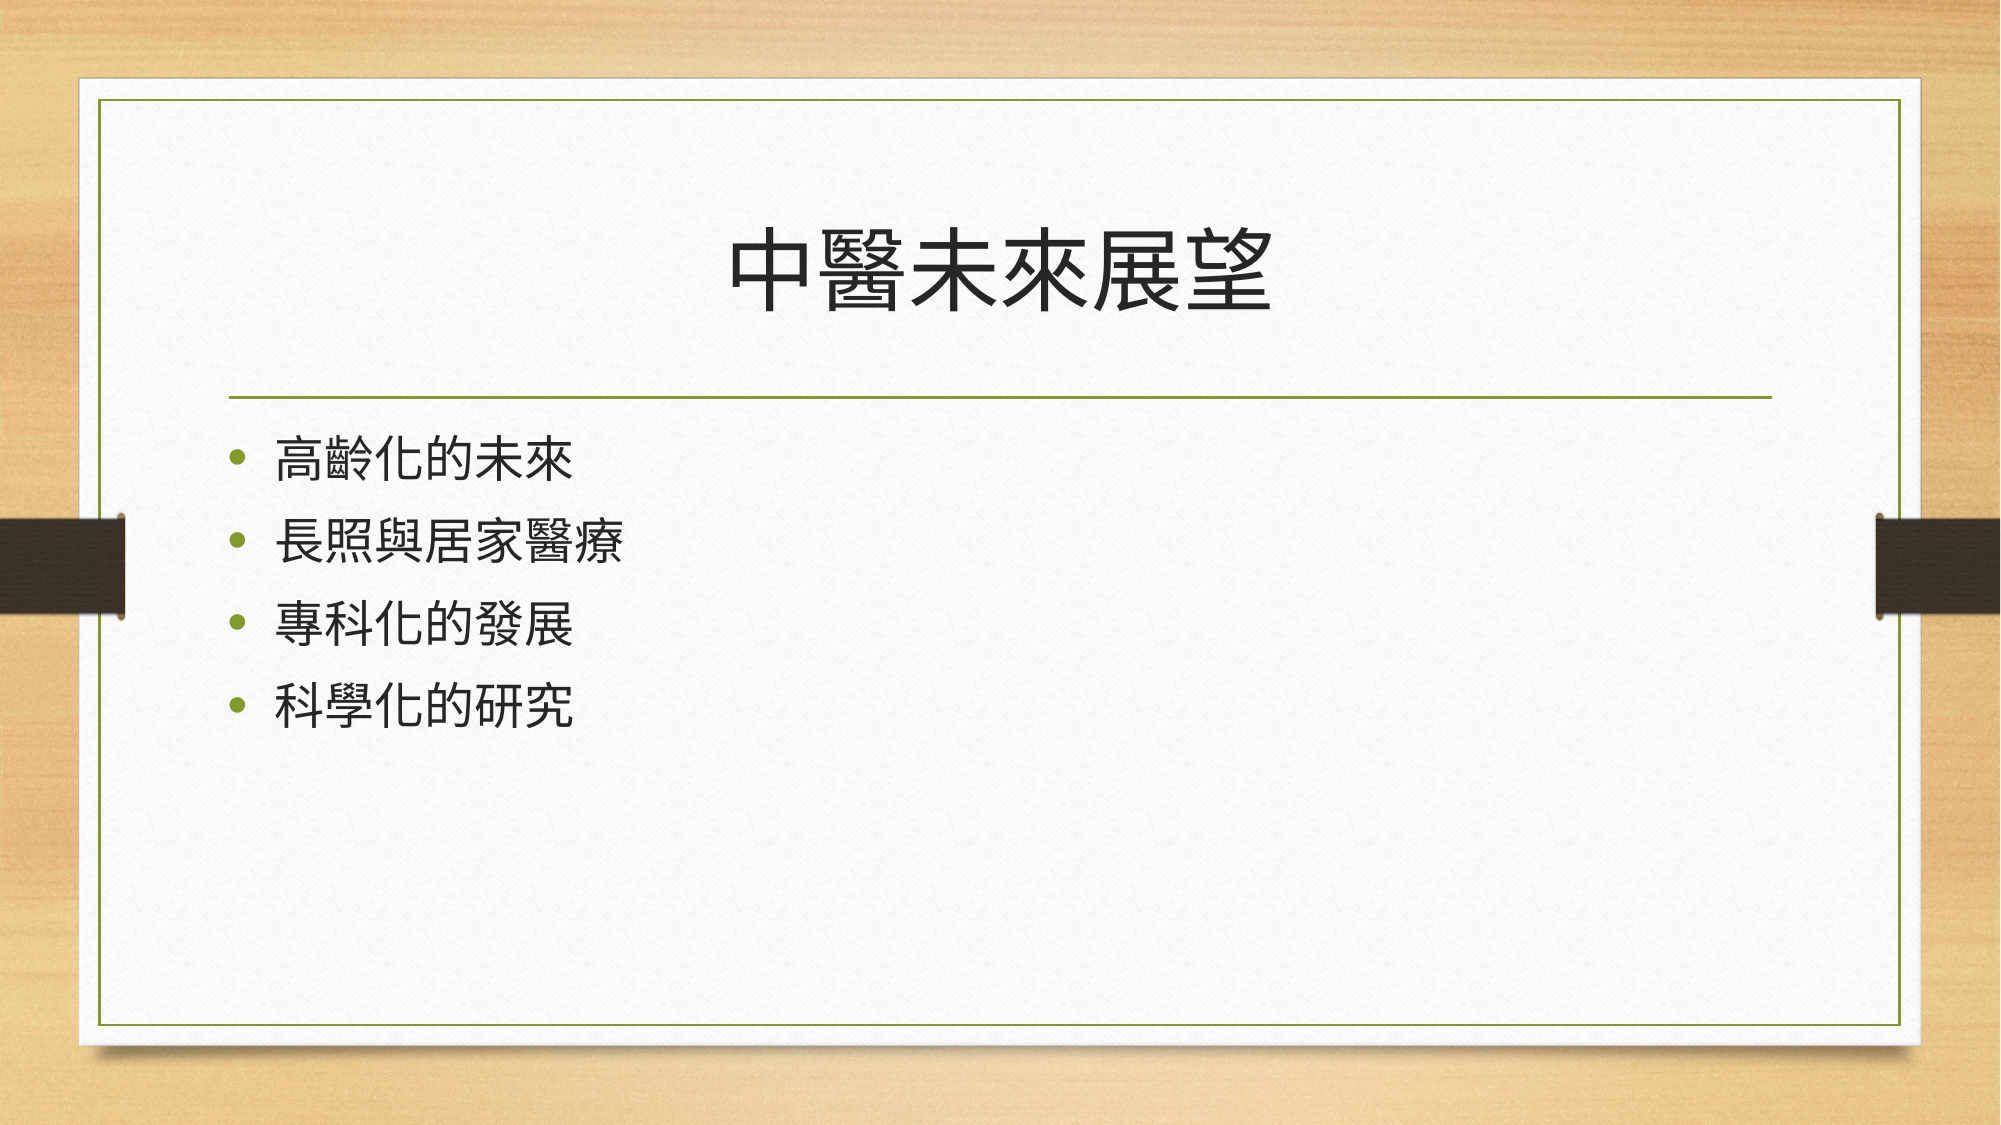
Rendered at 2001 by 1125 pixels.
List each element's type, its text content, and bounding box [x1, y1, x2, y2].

list 高齡化的未來 長照與居家醫療 專科化的發展 科學化的研究 [212, 419, 1788, 964]
title 中醫未來展望 [212, 161, 1788, 375]
picture [0, 0, 2001, 1125]
